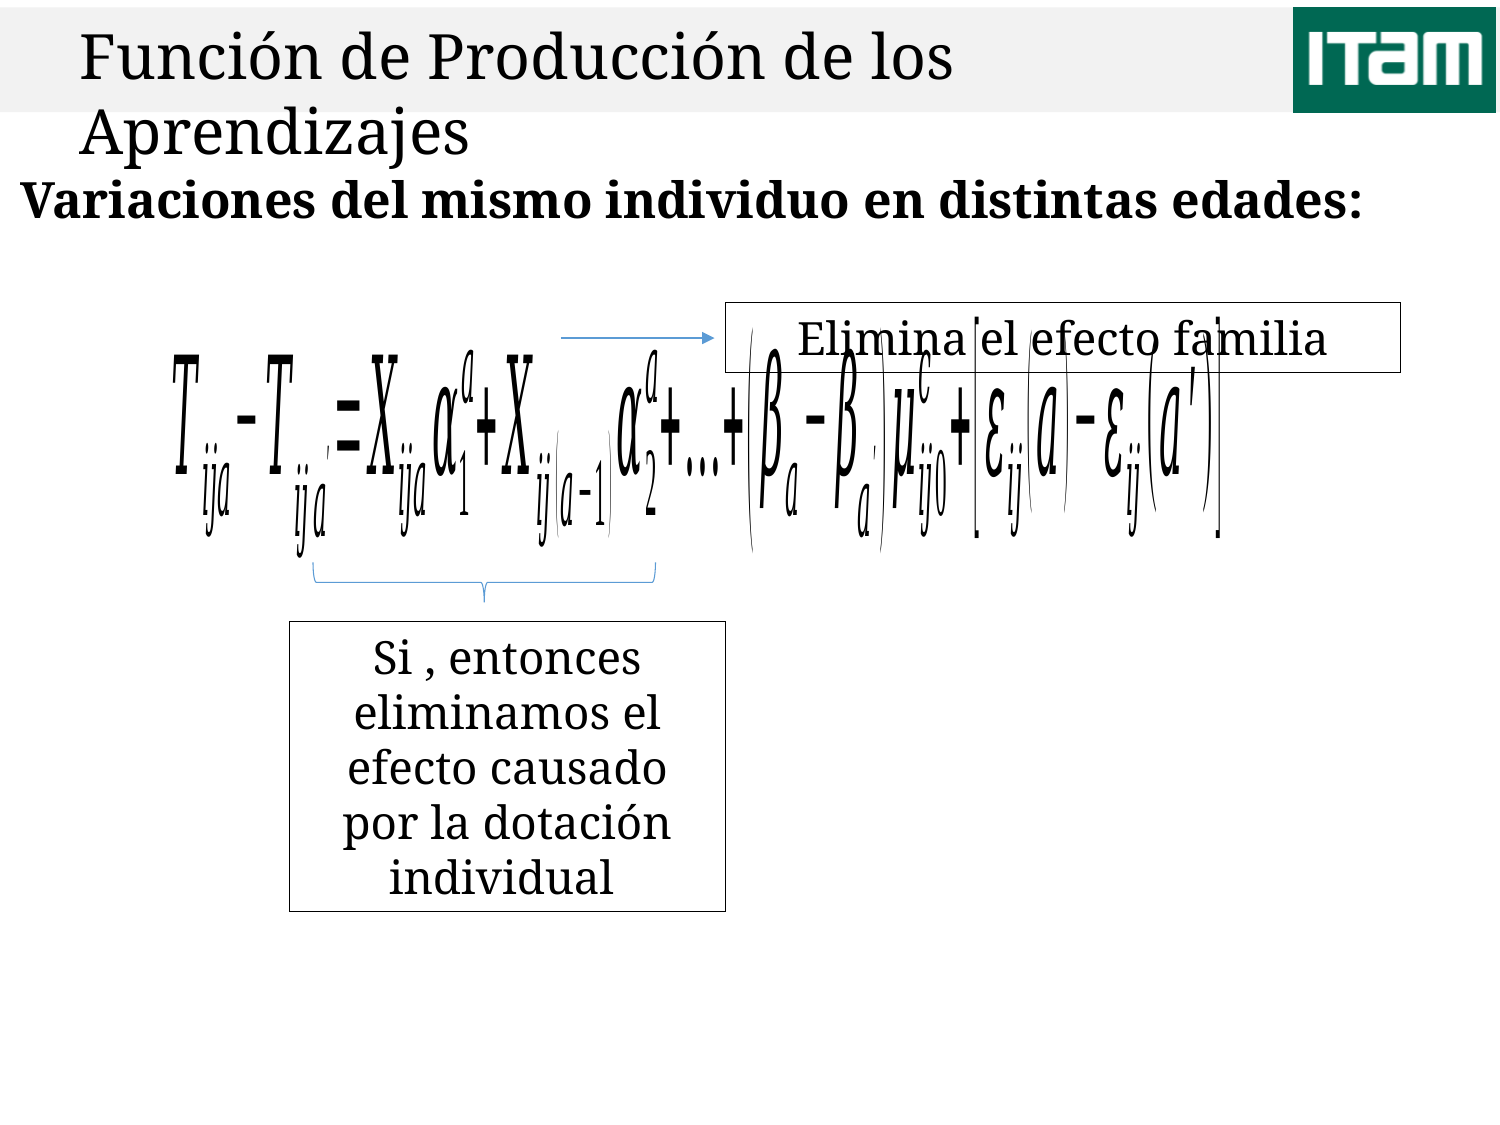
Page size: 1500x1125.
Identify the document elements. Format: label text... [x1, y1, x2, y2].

text_box Función de Producción de los Aprendizajes [64, 9, 1187, 160]
text_box [312, 562, 657, 603]
text_box [0, 6, 1500, 113]
text_box Elimina el efecto familia [725, 302, 1401, 373]
picture [1293, 7, 1496, 113]
text_box Variaciones del mismo individuo en distintas edades: [6, 160, 1379, 236]
